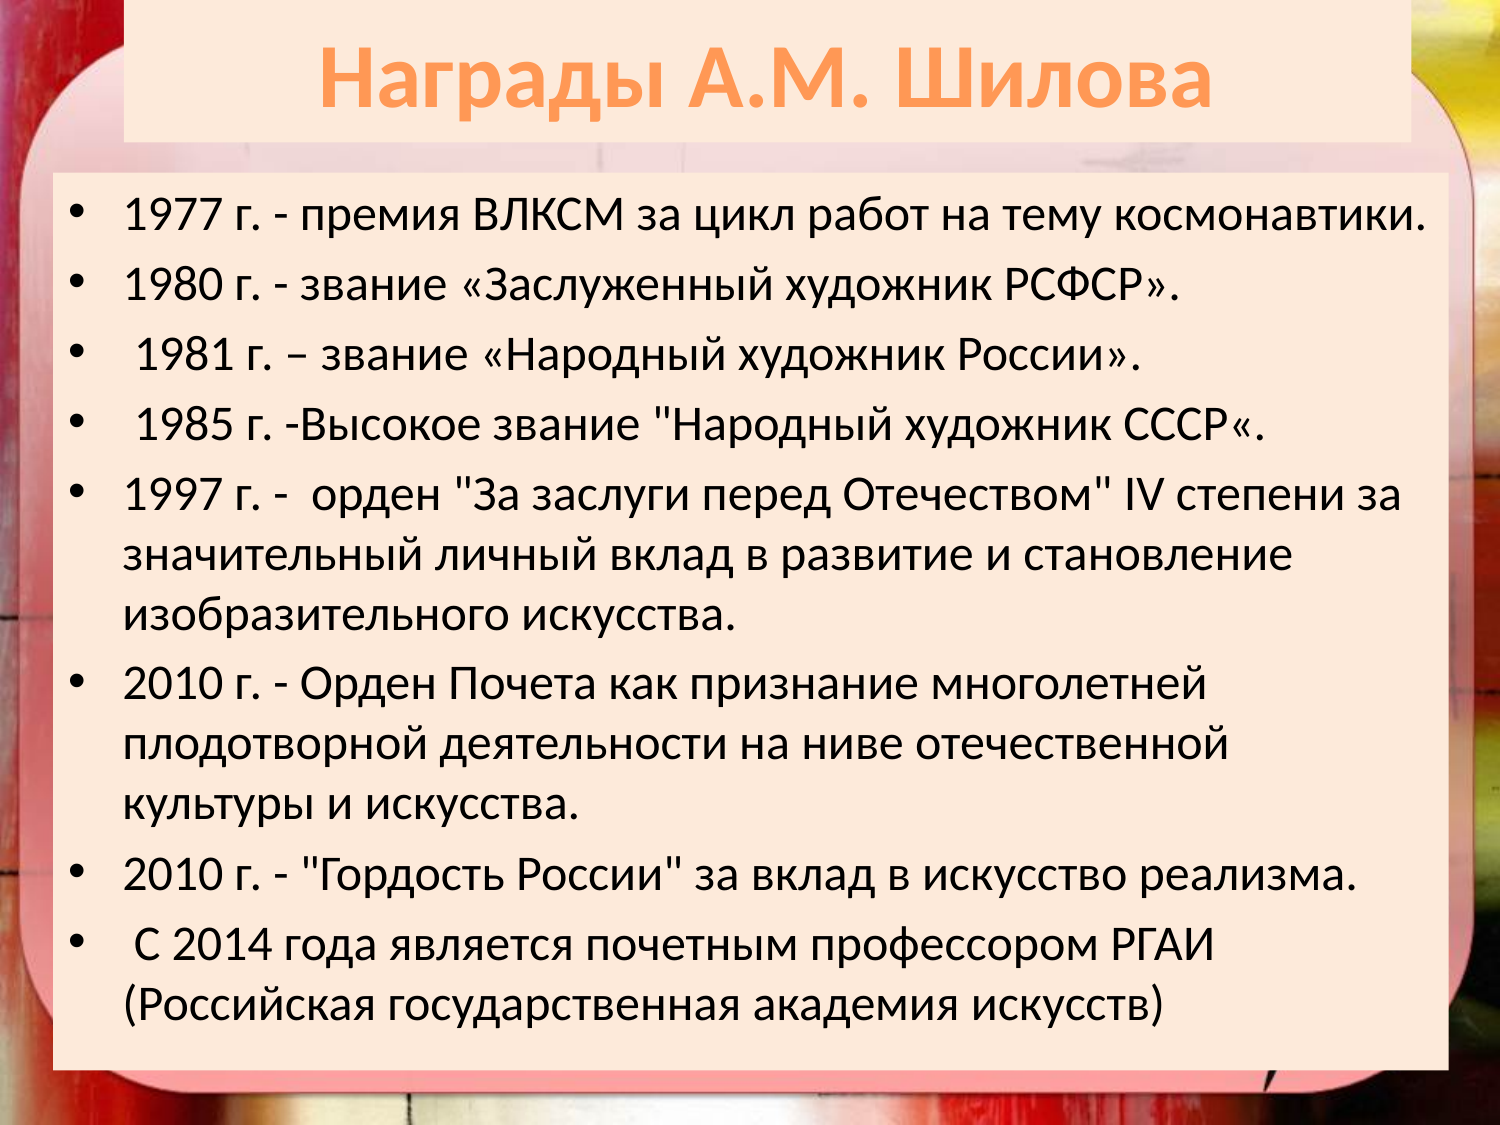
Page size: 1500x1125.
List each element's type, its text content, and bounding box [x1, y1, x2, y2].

title Награды А.М. Шилова [123, 0, 1412, 143]
picture [0, 0, 1500, 1125]
list 1977 г. - премия ВЛКСМ за цикл работ на тему космонавтики. 1980 г. - звание «Заслуженный художник РСФСР». 1981 г. – звание «Народный художник России». 1985 г. -Высокое звание "Народный художник СССР«. 1997 г. - орден "За заслуги перед Отечеством" IV степени за значительный личный вклад в развитие и становление изобразительного искусства. 2010 г. - Орден Почета как признание многолетней плодотворной деятельности на ниве отечественной культуры и искусства. 2010 г. - "Гордость России" за вклад в искусство реализма. С 2014 года является почетным профессором РГАИ (Российская государственная академия искусств) [53, 172, 1449, 1071]
